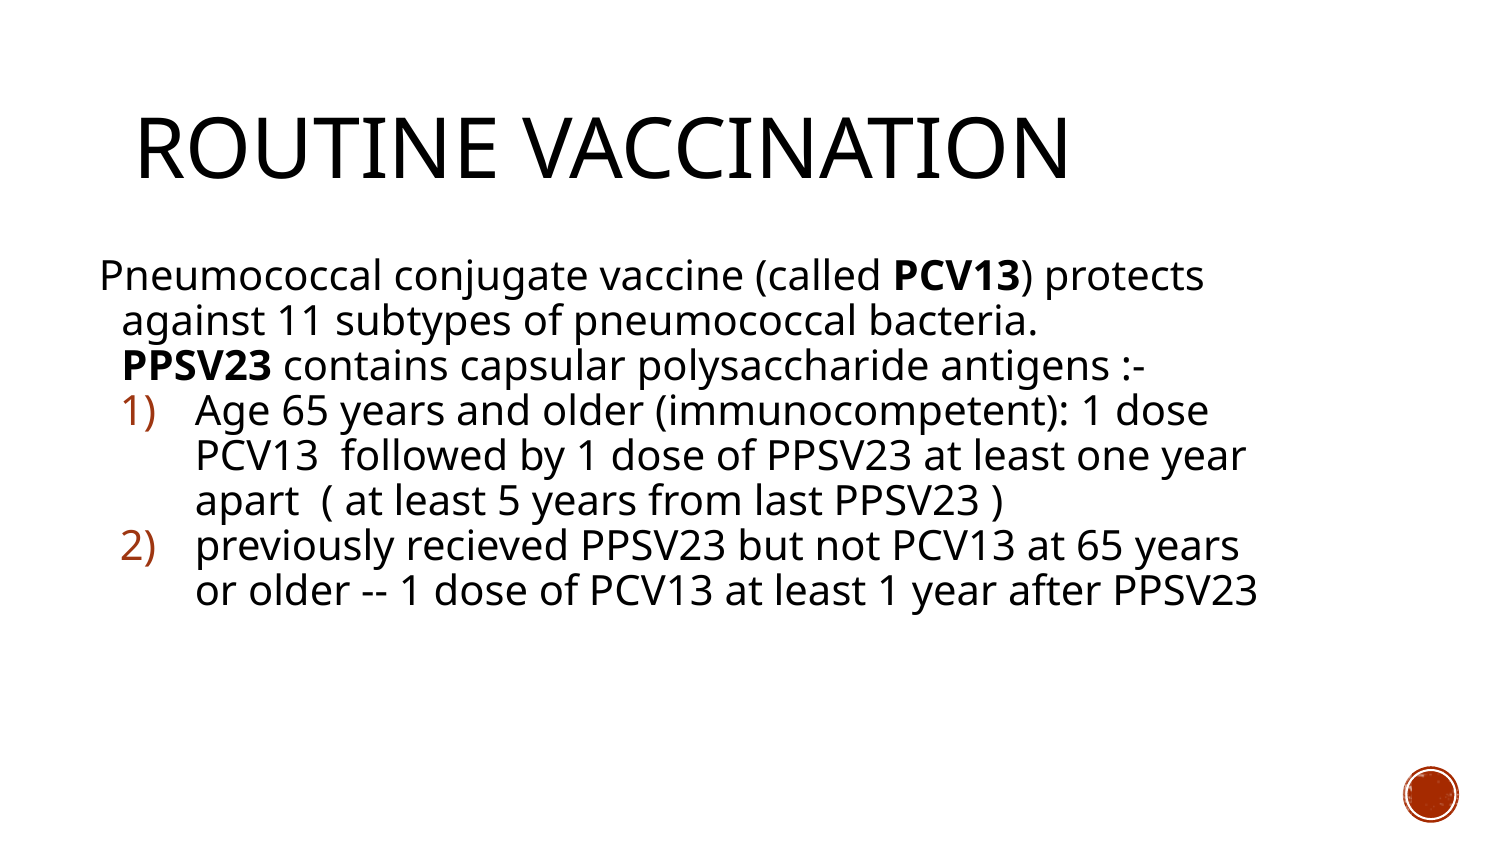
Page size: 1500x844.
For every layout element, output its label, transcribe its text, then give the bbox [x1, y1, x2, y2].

subtitle Pneumococcal conjugate vaccine (called PCV13) protects against 11 subtypes of pneumococcal bacteria. PPSV23 contains capsular polysaccharide antigens :- Age 65 years and older (immunocompetent): 1 dose PCV13 followed by 1 dose of PPSV23 at least one year apart ( at least 5 years from last PPSV23 ) previously recieved PPSV23 but not PCV13 at 65 years or older -- 1 dose of PCV13 at least 1 year after PPSV23 [83, 216, 1291, 744]
title Routine vaccination [118, 90, 1382, 185]
